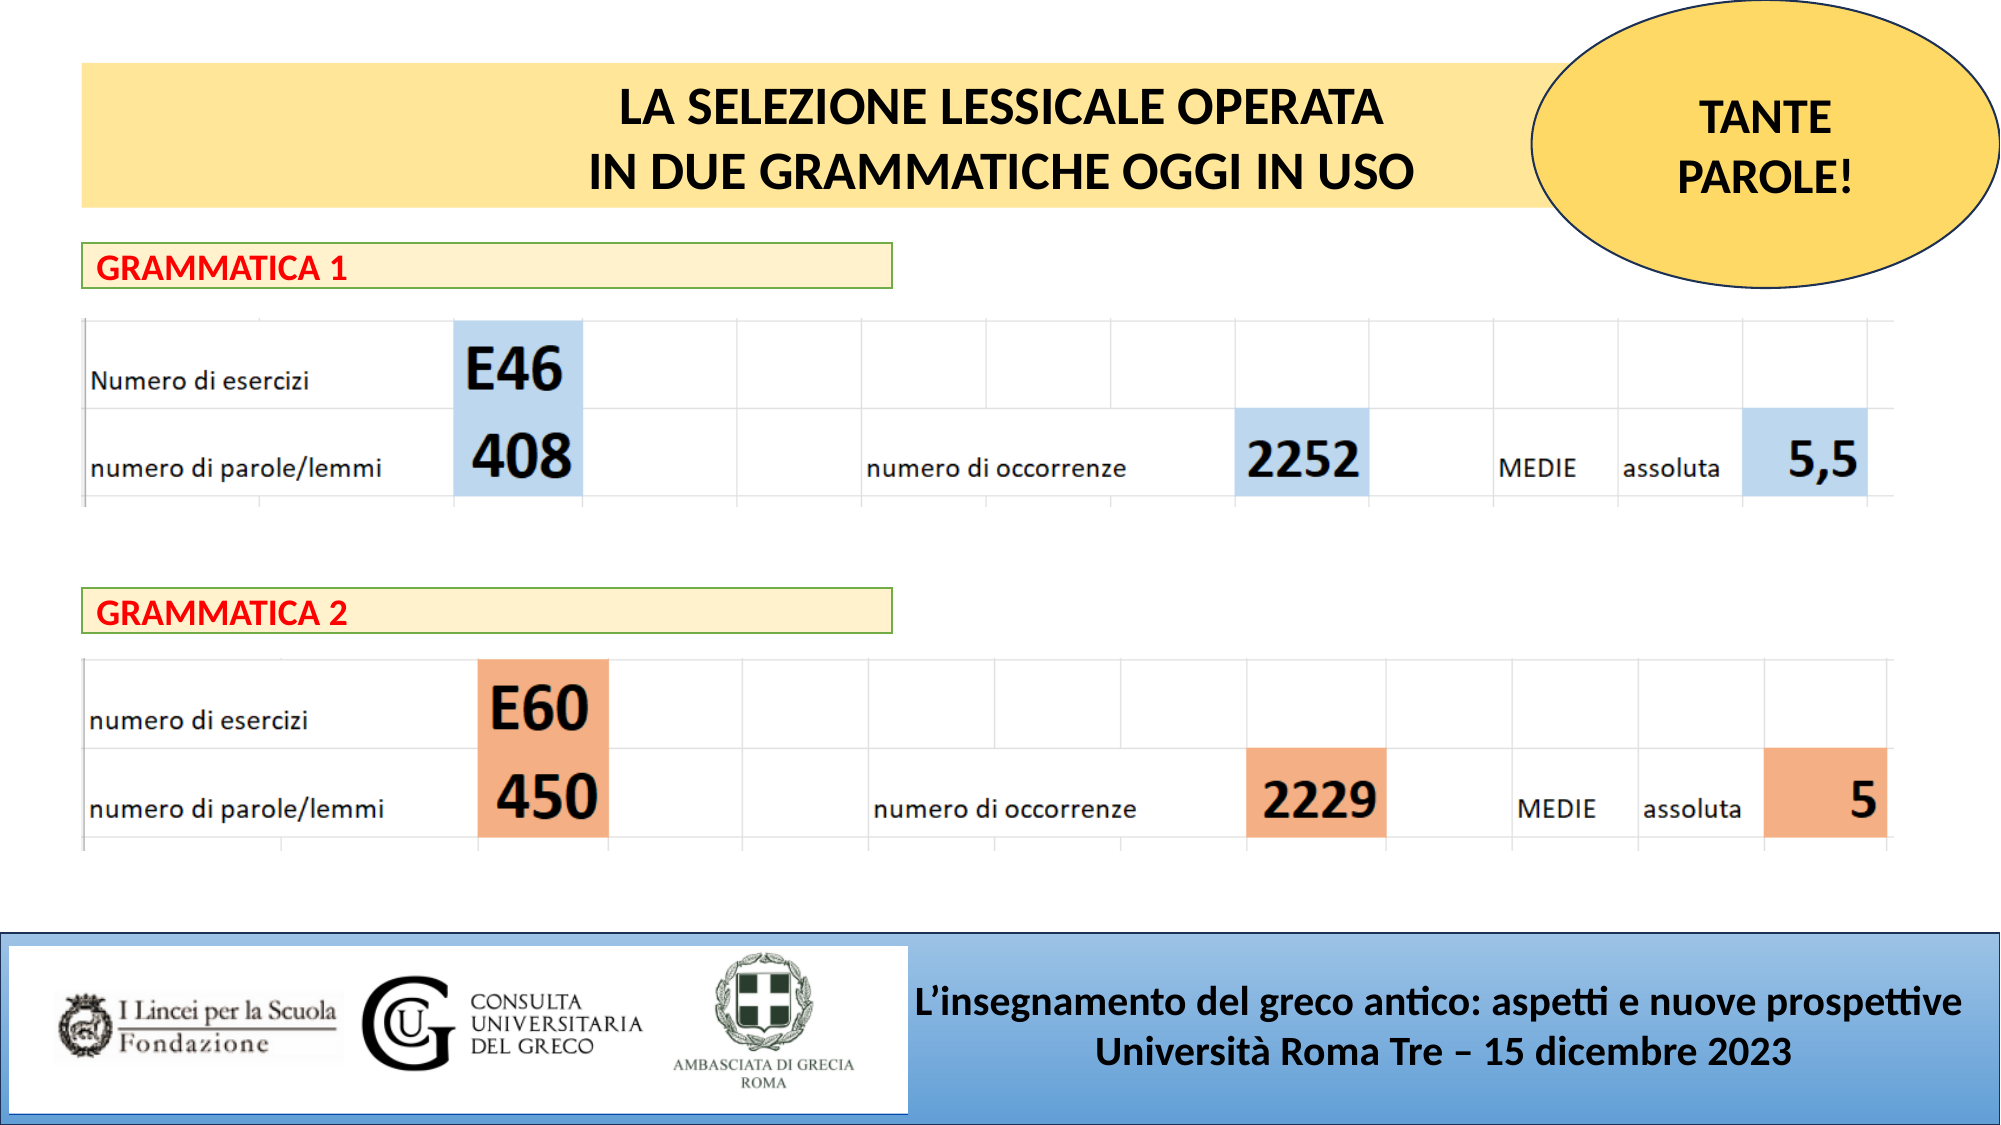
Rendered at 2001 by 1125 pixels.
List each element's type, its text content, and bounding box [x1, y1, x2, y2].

text_box TANTE PAROLE! [1530, 0, 2000, 290]
text_box [0, 932, 2000, 1125]
text_box GRAMMATICA 1 [81, 242, 893, 289]
text_box LA SELEZIONE LESSICALE OPERATA IN DUE GRAMMATICHE OGGI IN USO [81, 62, 1570, 208]
picture [81, 318, 1894, 507]
picture [9, 946, 908, 1115]
picture [81, 658, 1894, 851]
text_box L’insegnamento del greco antico: aspetti e nuove prospettive Università Roma Tre – 15 dicembre 2023 [908, 966, 1987, 1081]
text_box GRAMMATICA 2 [81, 587, 893, 634]
